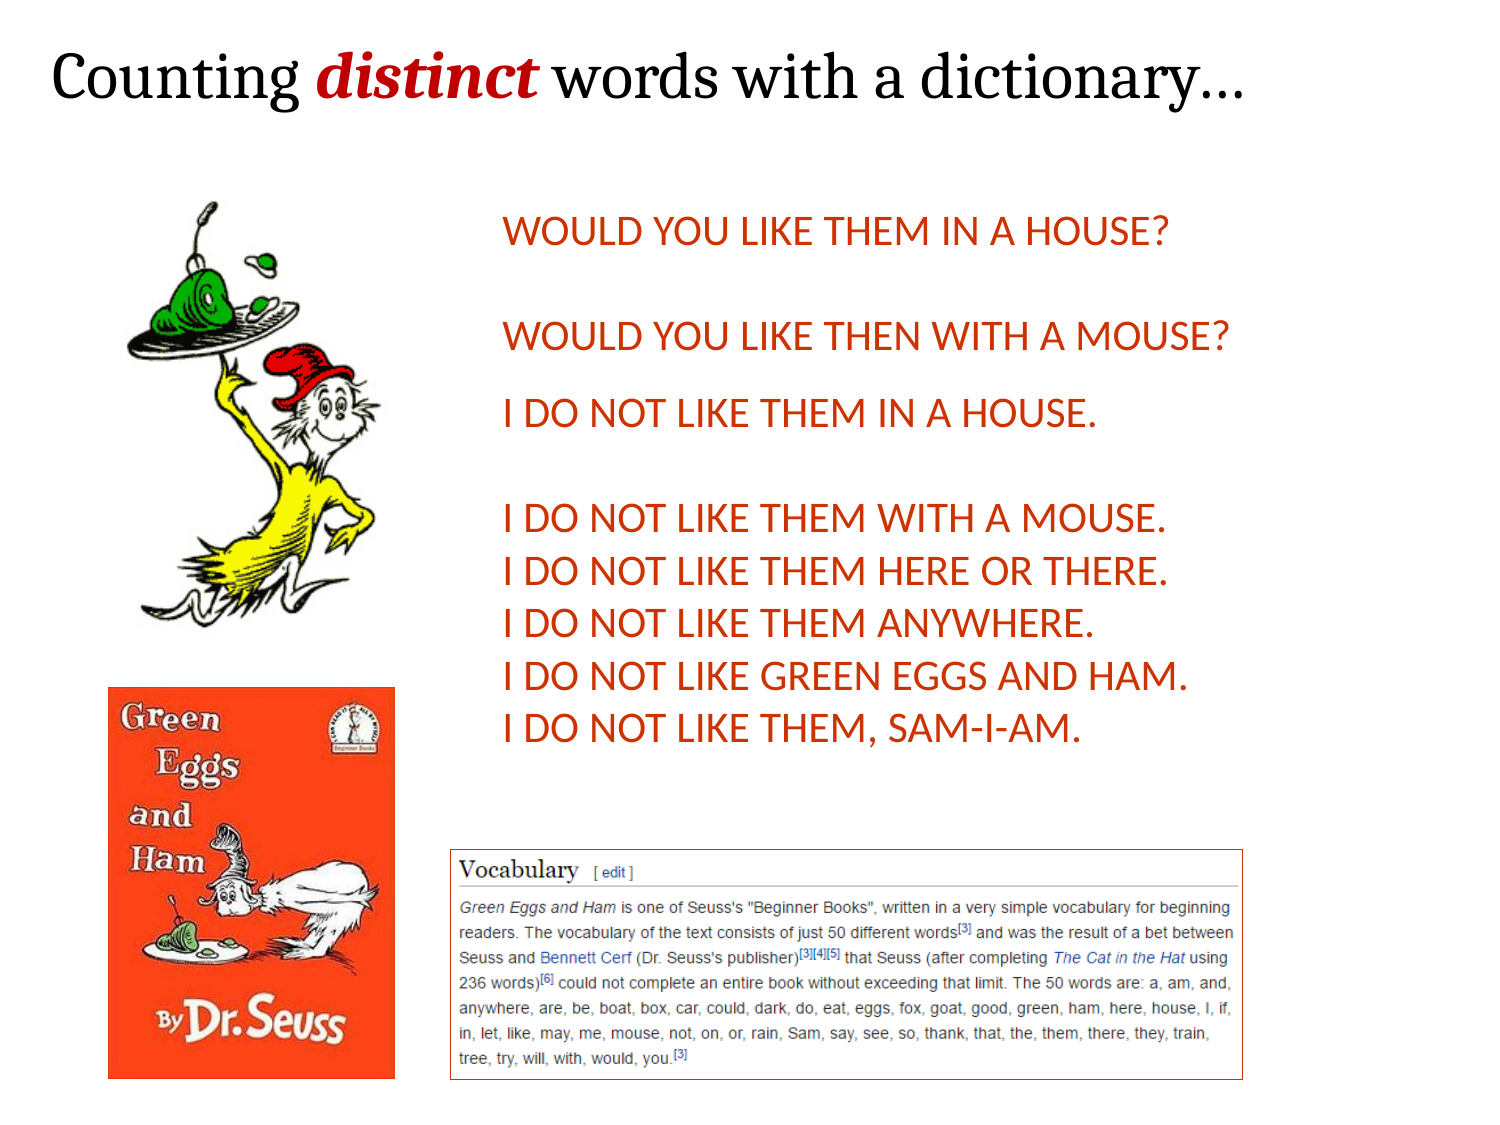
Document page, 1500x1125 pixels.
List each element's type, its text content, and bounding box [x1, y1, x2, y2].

picture [449, 849, 1244, 1081]
picture [115, 193, 396, 640]
text_box Counting distinct words with a dictionary… [37, 24, 1438, 120]
text_box WOULD YOU LIKE THEM IN A HOUSE? WOULD YOU LIKE THEN WITH A MOUSE? I DO NOT LIKE THEM IN A HOUSE. I DO NOT LIKE THEM WITH A MOUSE. I DO NOT LIKE THEM HERE OR THERE. I DO NOT LIKE THEM ANYWHERE. I DO NOT LIKE GREEN EGGS AND HAM. I DO NOT LIKE THEM, SAM-I-AM. [487, 194, 1263, 759]
picture [107, 687, 396, 1080]
